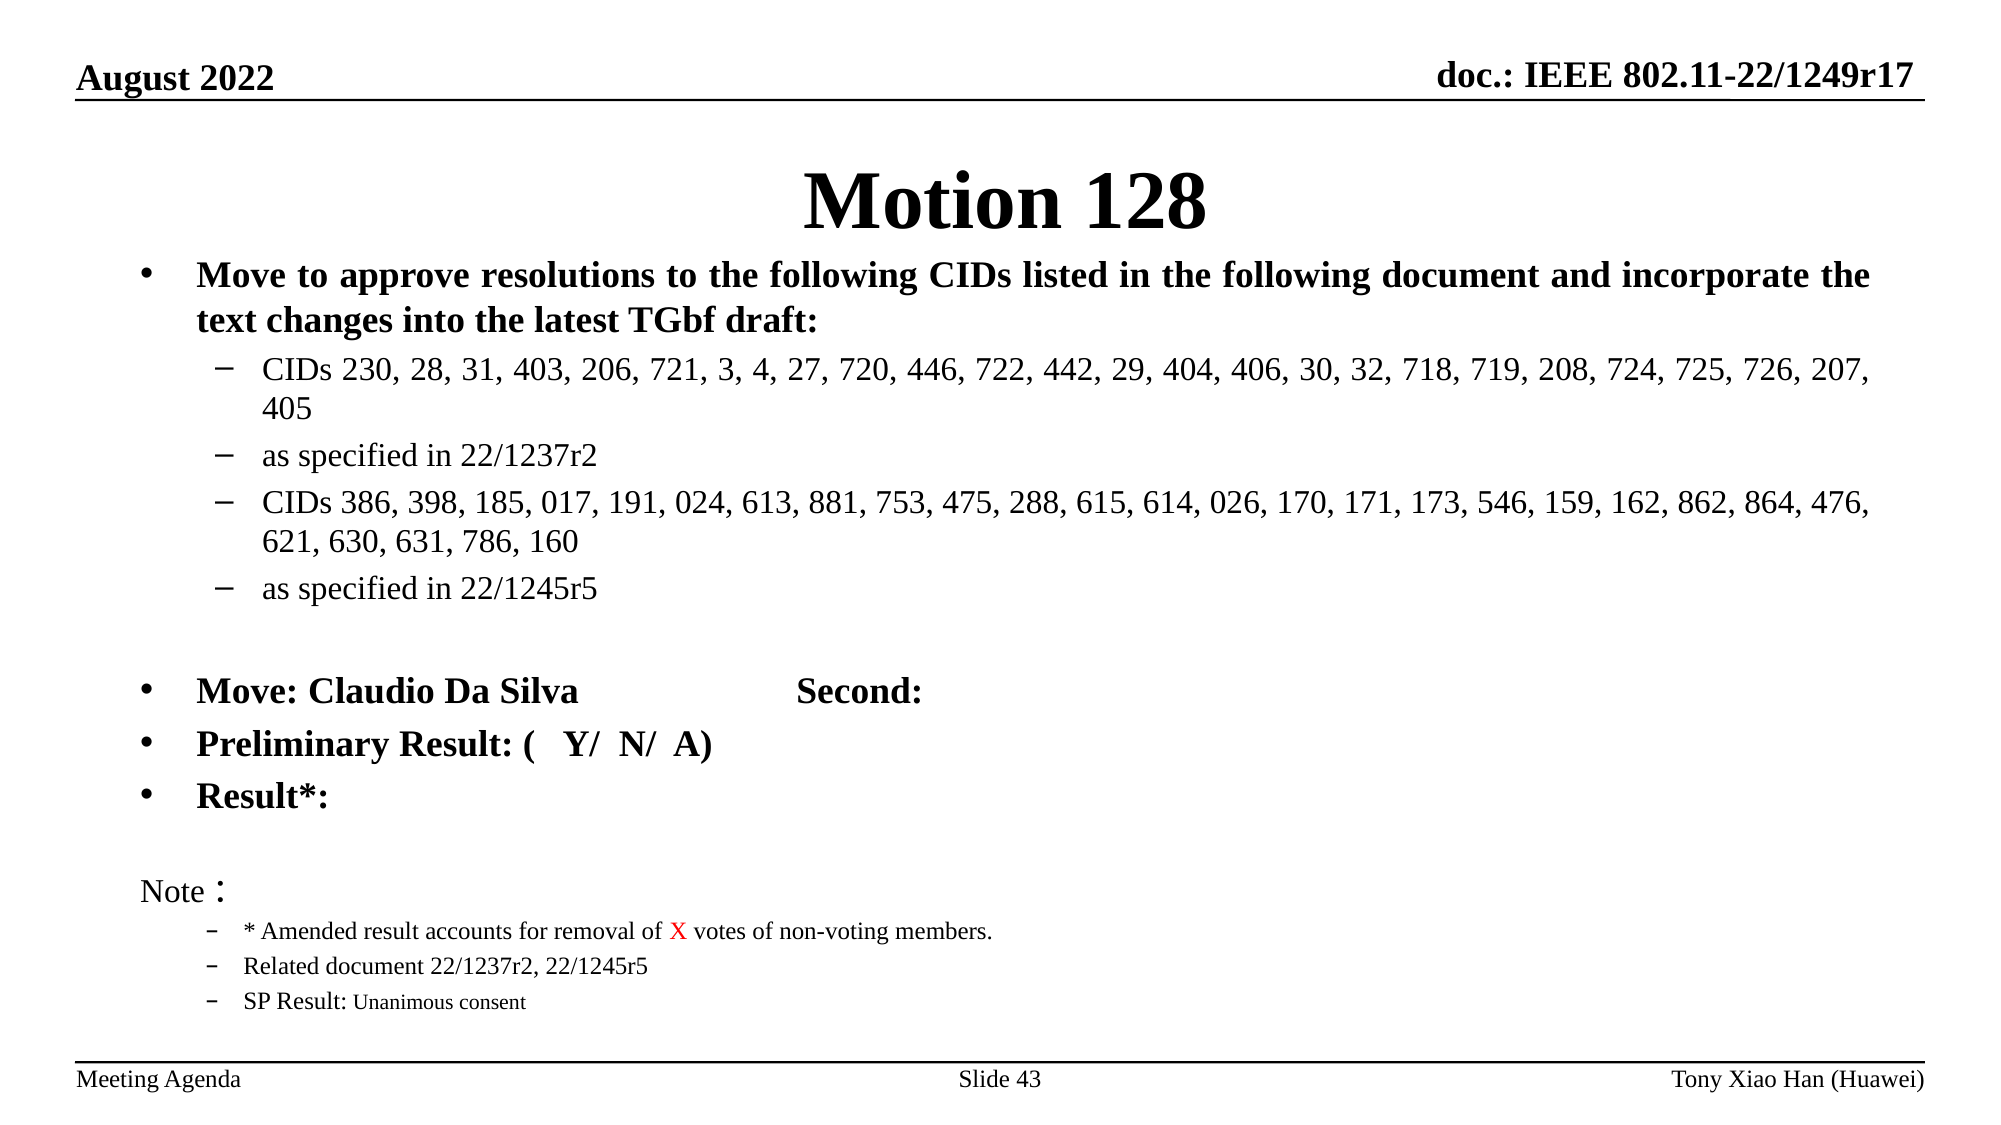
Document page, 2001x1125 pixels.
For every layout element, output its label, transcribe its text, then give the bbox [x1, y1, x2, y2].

text_box Motion 128 [368, 137, 1644, 212]
text_box Move to approve resolutions to the following CIDs listed in the following document and incorporate the text changes into the latest TGbf draft: CIDs 230, 28, 31, 403, 206, 721, 3, 4, 27, 720, 446, 722, 442, 29, 404, 406, 30, 32, 718, 719, 208, 724, 725, 726, 207, 405 as specified in 22/1237r2 CIDs 386, 398, 185, 017, 191, 024, 613, 881, 753, 475, 288, 615, 614, 026, 170, 171, 173, 546, 159, 162, 862, 864, 476, 621, 630, 631, 786, 160 as specified in 22/1245r5 Move: Claudio Da Silva Second: Preliminary Result: ( Y/ N/ A) Result*: Note： * Amended result accounts for removal of X votes of non-voting members. Related document 22/1237r2, 22/1245r5 SP Result: Unanimous consent [125, 212, 1888, 900]
